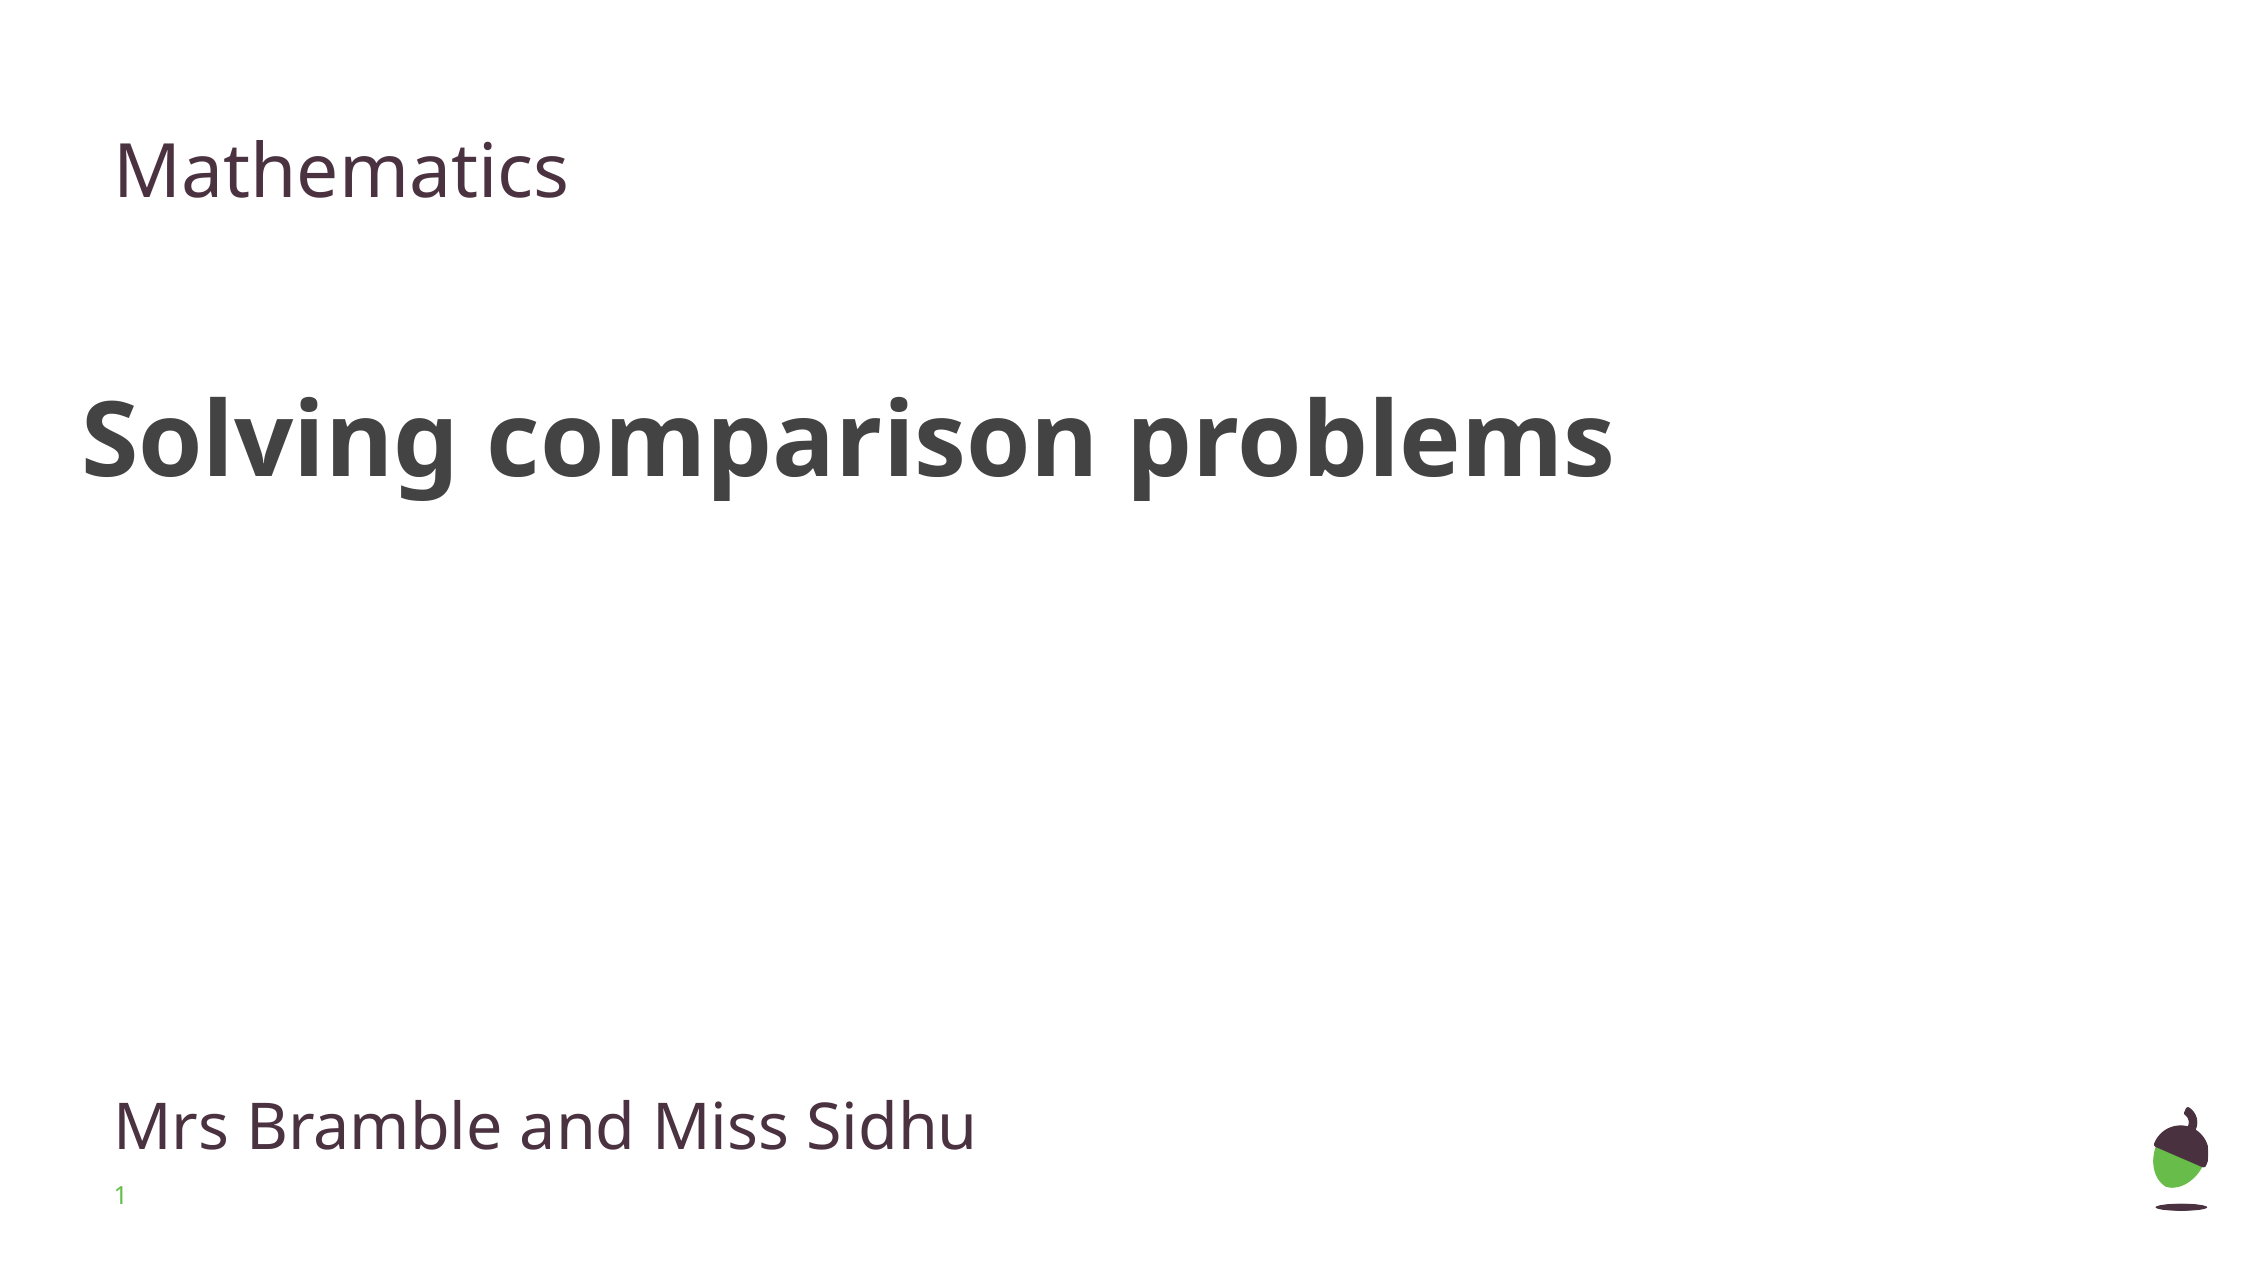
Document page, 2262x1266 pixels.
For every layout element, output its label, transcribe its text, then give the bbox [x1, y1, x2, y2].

subtitle Mrs Bramble and Miss Sidhu [113, 1010, 1091, 1163]
picture [2153, 1107, 2209, 1211]
subtitle Mathematics [113, 109, 2149, 305]
title Solving comparison problems [81, 353, 2181, 812]
slide_number ‹#› [113, 1179, 292, 1224]
